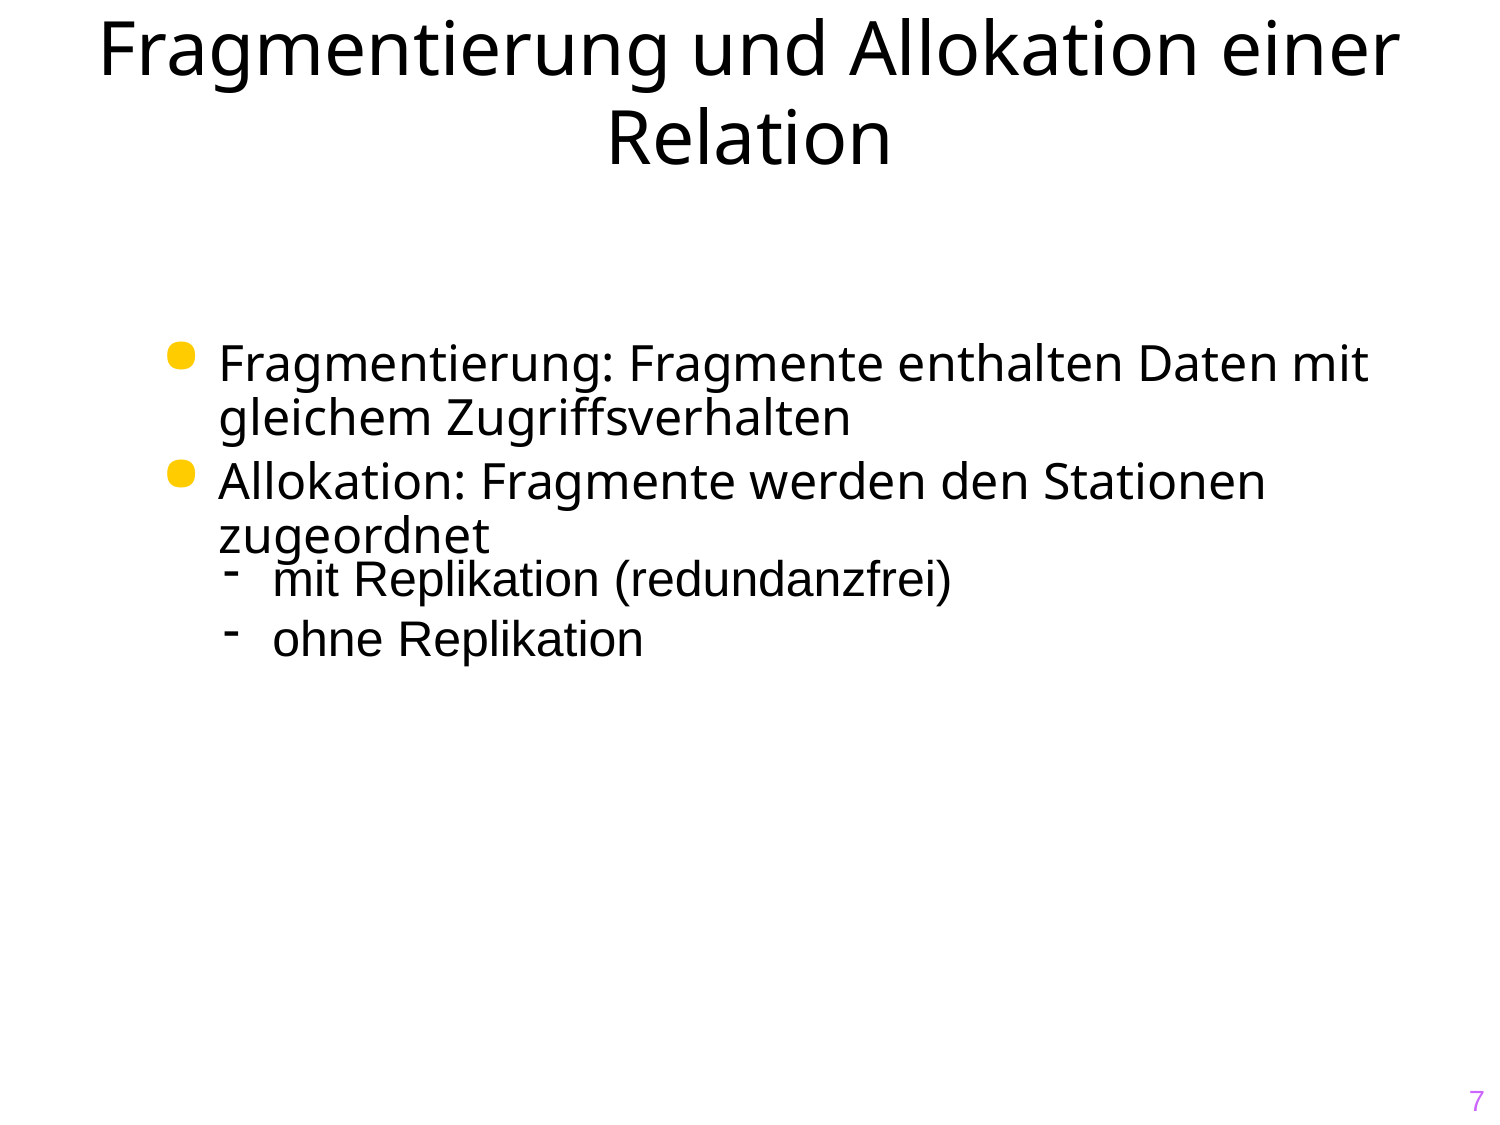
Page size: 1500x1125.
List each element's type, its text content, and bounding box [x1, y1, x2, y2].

title Fragmentierung und Allokation einer Relation [0, 0, 1500, 188]
text_box mit Replikation (redundanzfrei) ohne Replikation [208, 539, 968, 674]
list Fragmentierung: Fragmente enthalten Daten mit gleichem Zugriffsverhalten Allokation: Fragmente werden den Stationen zugeordnet [147, 330, 1500, 1125]
